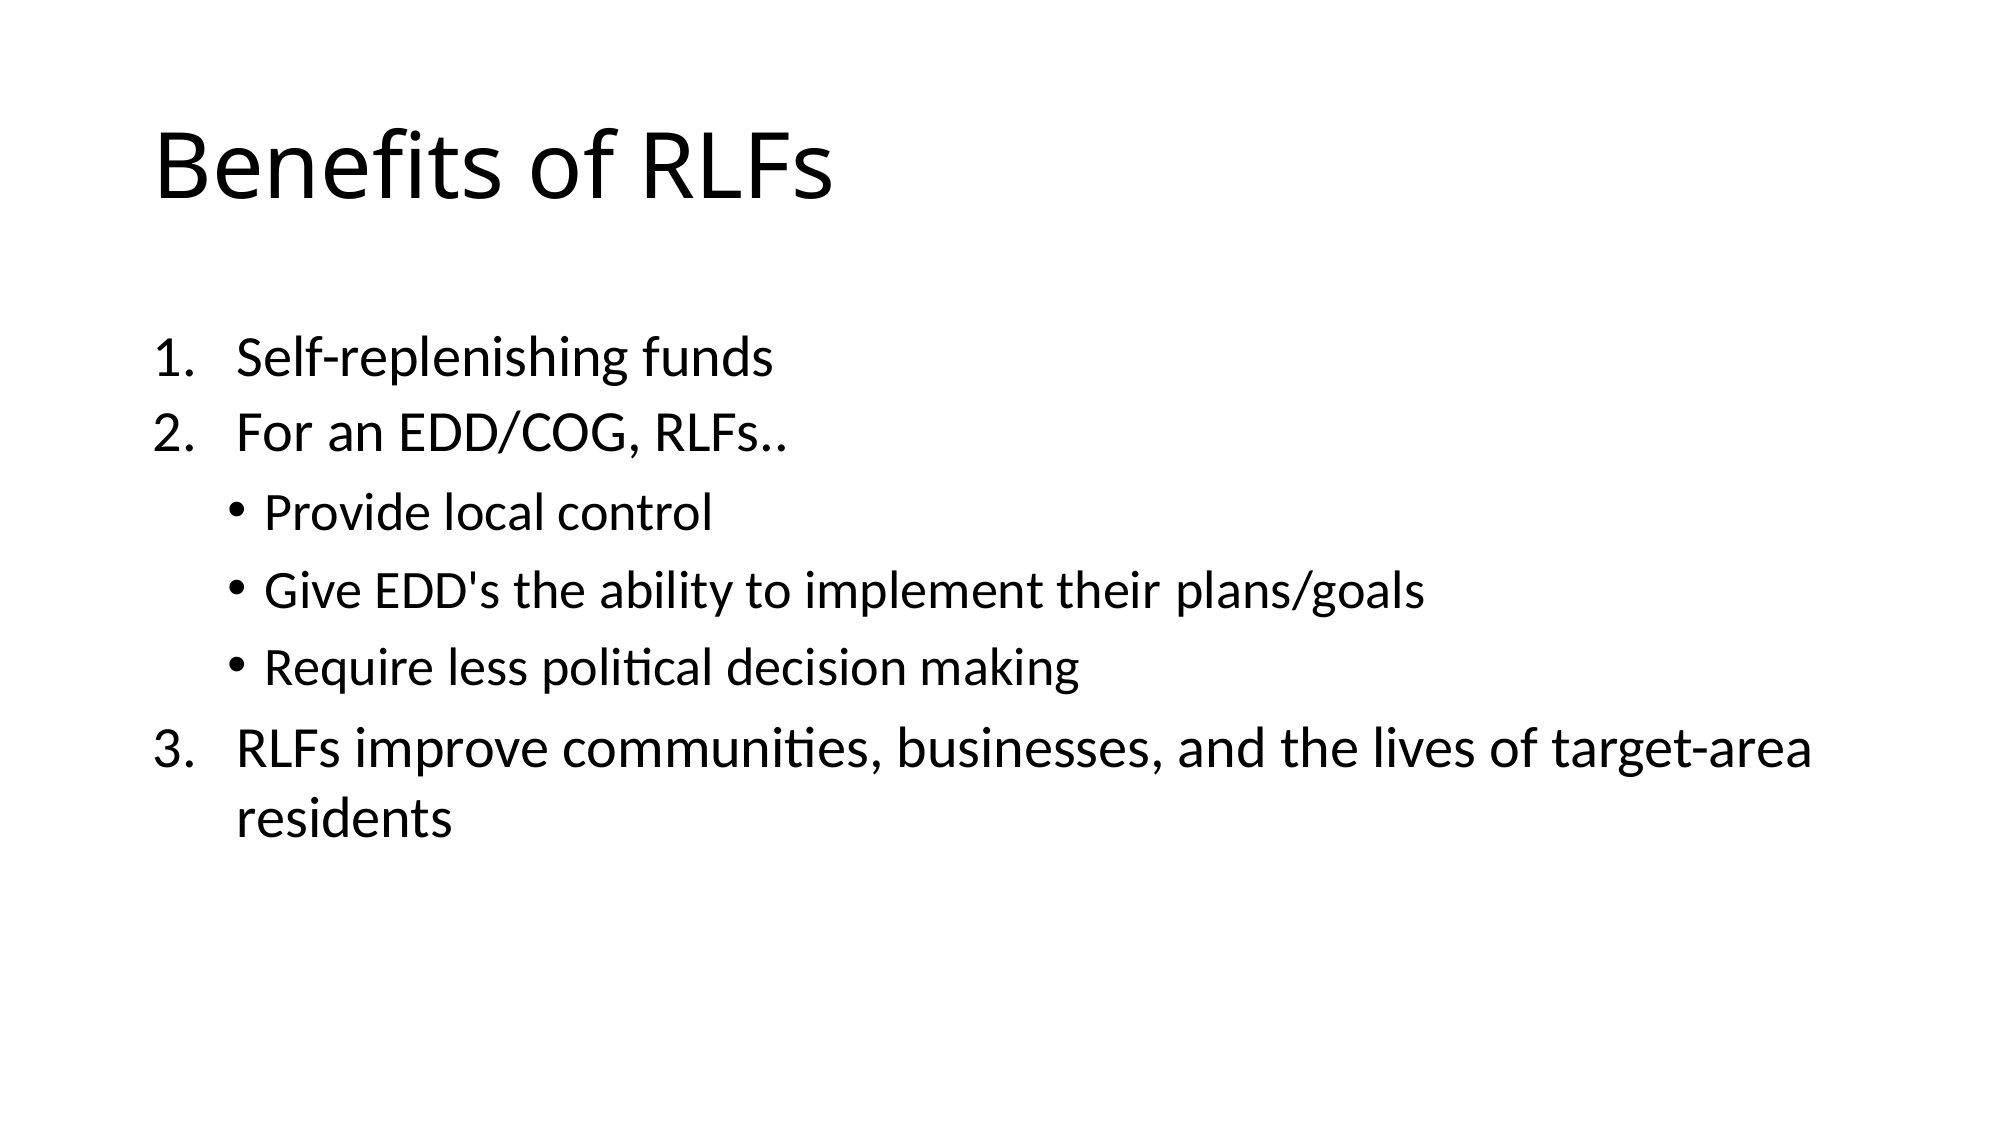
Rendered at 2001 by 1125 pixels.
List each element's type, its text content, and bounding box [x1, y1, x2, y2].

title Benefits of RLFs [137, 59, 1863, 278]
list Self-replenishing funds For an EDD/COG, RLFs.. Provide local control Give EDD's the ability to implement their plans/goals Require less political decision making RLFs improve communities, businesses, and the lives of target-area residents [137, 318, 1863, 957]
